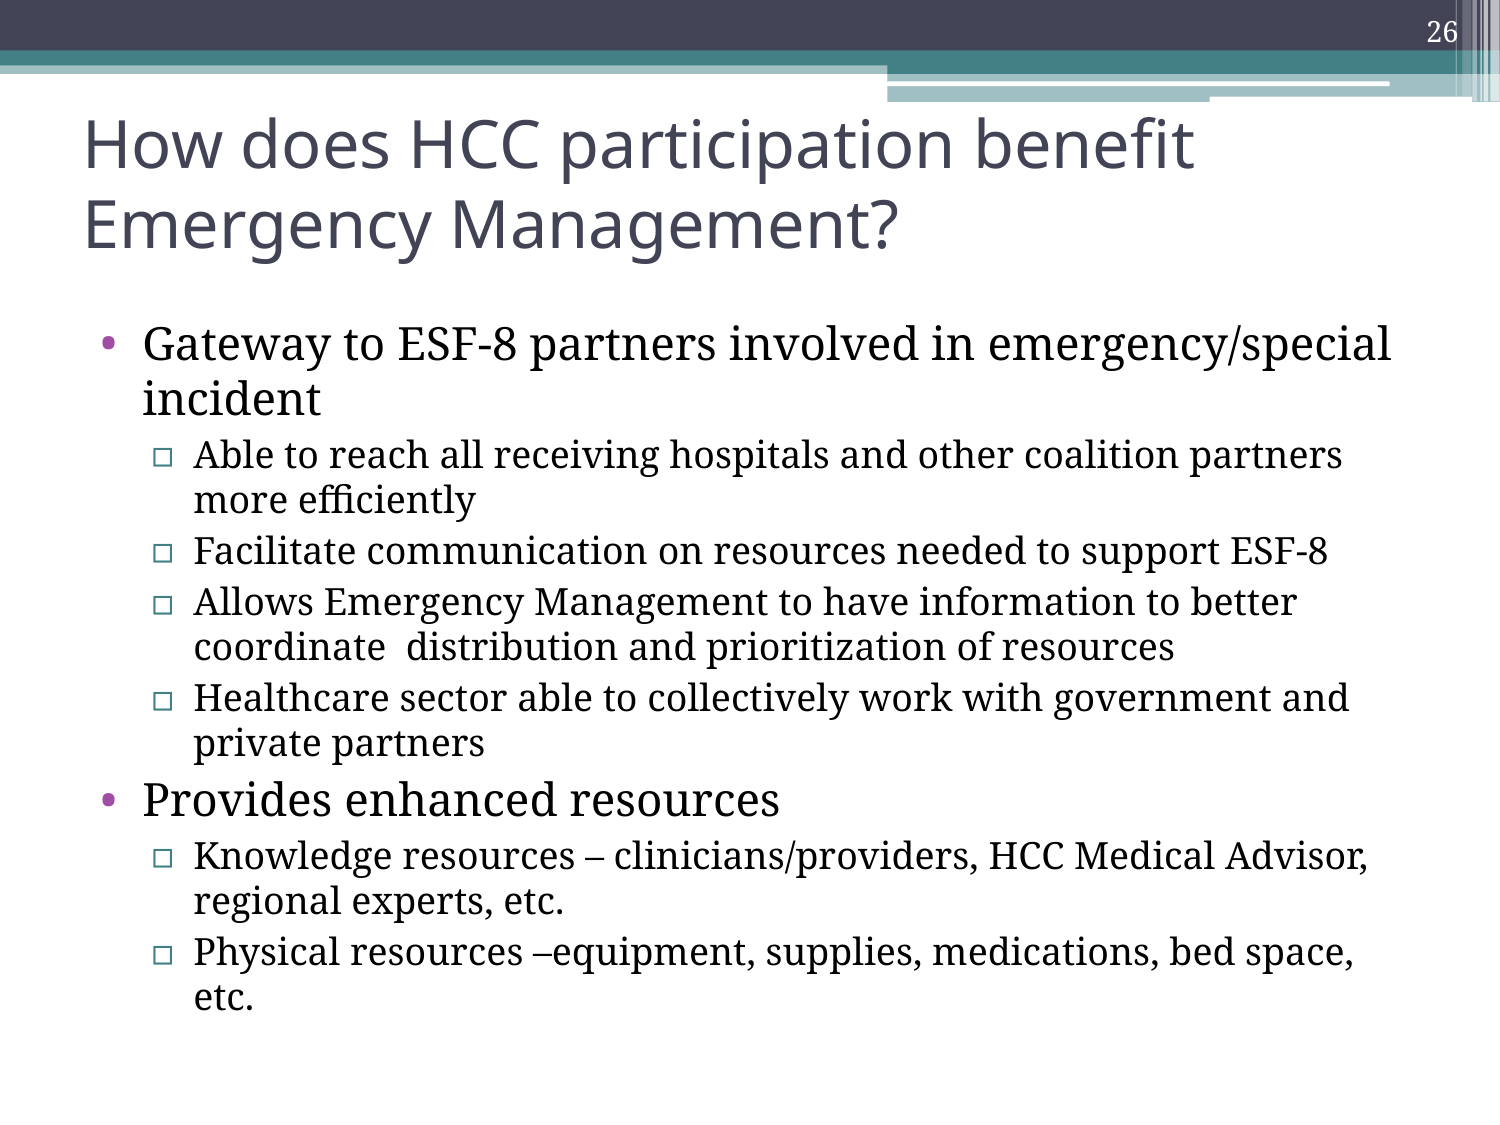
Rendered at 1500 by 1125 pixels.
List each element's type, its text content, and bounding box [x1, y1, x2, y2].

list Gateway to ESF-8 partners involved in emergency/special incident Able to reach all receiving hospitals and other coalition partners more efficiently Facilitate communication on resources needed to support ESF-8 Allows Emergency Management to have information to better coordinate distribution and prioritization of resources Healthcare sector able to collectively work with government and private partners Provides enhanced resources Knowledge resources – clinicians/providers, HCC Medical Advisor, regional experts, etc. Physical resources –equipment, supplies, medications, bed space, etc. [74, 306, 1426, 1068]
slide_number 26 [1340, 1, 1467, 61]
title How does HCC participation benefit Emergency Management? [74, 87, 1426, 277]
